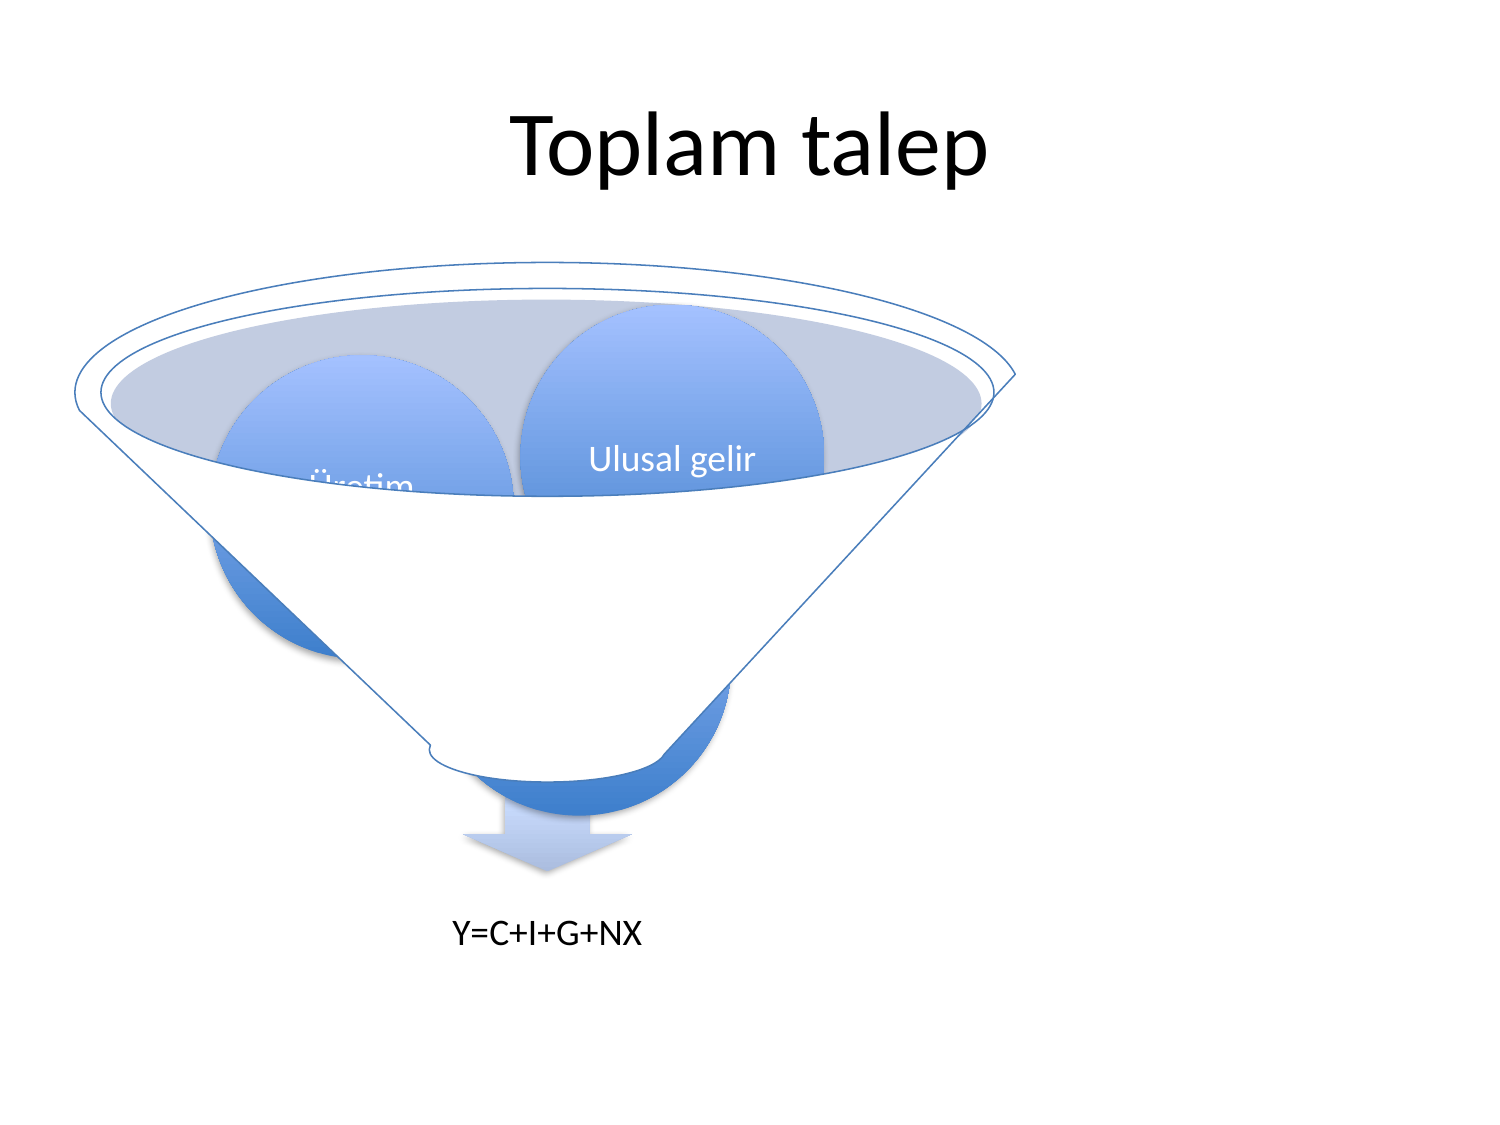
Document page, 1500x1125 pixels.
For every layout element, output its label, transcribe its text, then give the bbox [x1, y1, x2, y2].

title Toplam talep [75, 45, 1425, 233]
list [74, 262, 1426, 1006]
